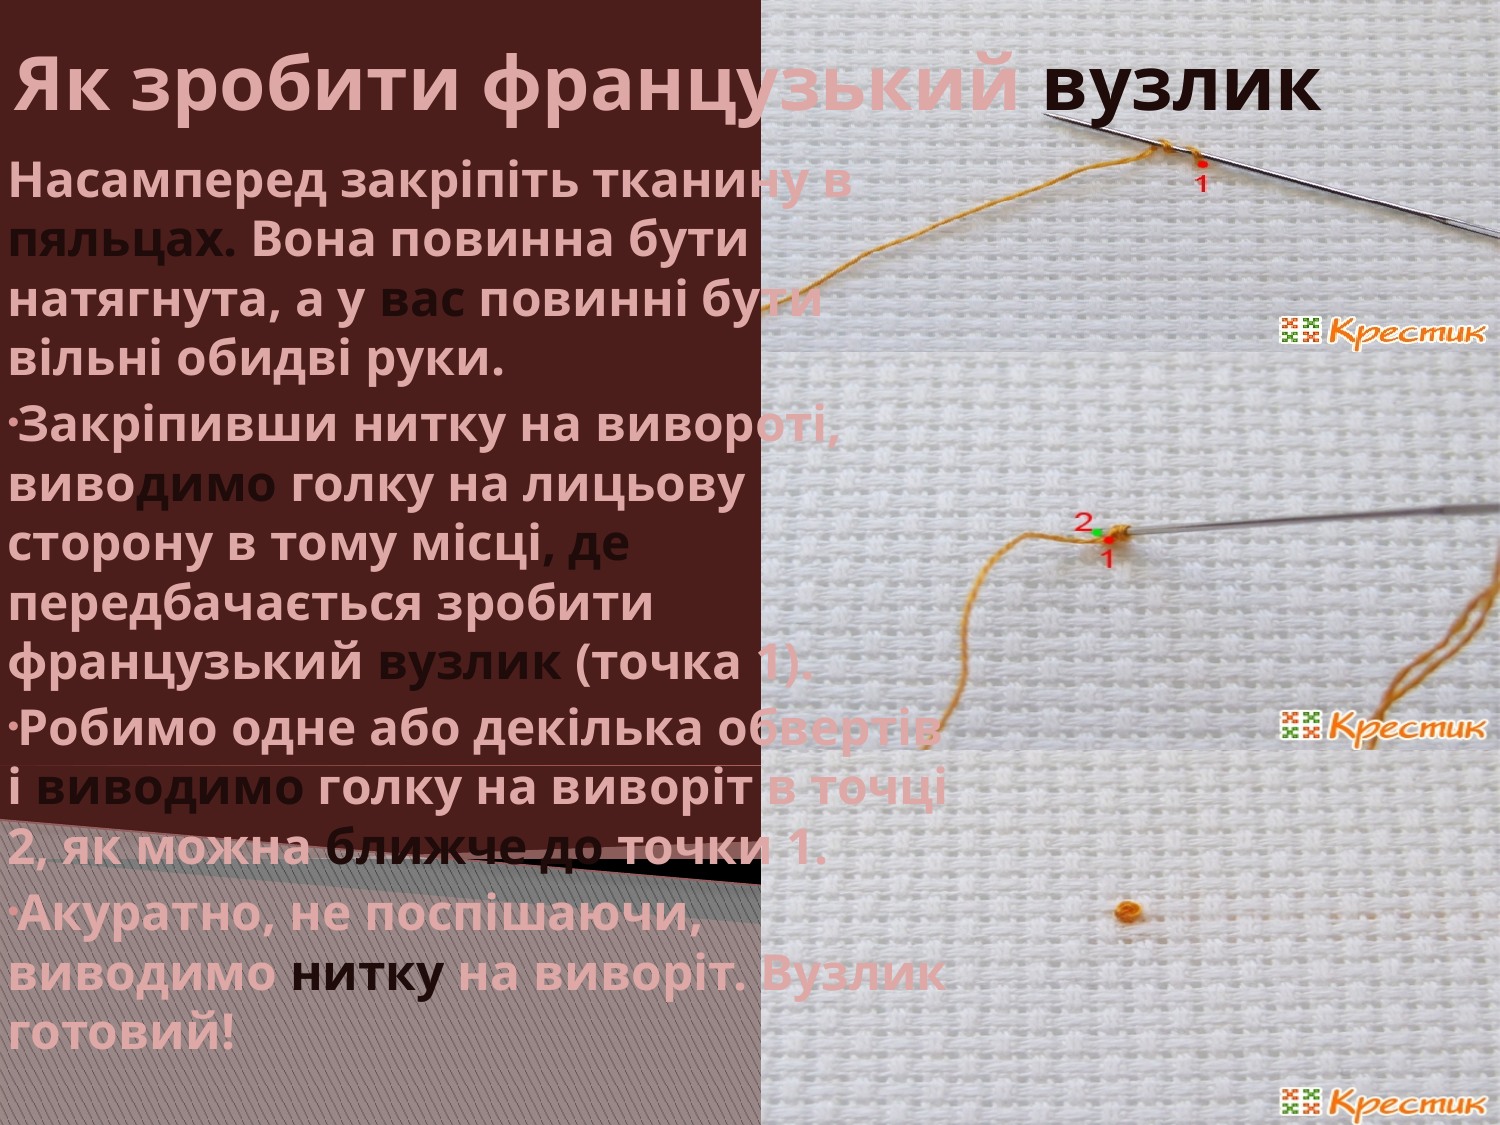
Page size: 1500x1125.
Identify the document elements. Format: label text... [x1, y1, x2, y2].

picture [761, 0, 1500, 1125]
title Як зробити французький вузлик [0, 0, 761, 140]
subtitle Насамперед закріпіть тканину в пяльцах. Вона повинна бути натягнута, а у вас повинні бути вільні обидві руки. Закріпивши нитку на вивороті, виводимо голку на лицьову сторону в тому місці, де передбачається зробити французький вузлик (точка 1). Робимо одне або декілька обвертів і виводимо голку на виворіт в точці 2, як можна ближче до точки 1. Акуратно, не поспішаючи, виводимо нитку на виворіт. Вузлик готовий! [0, 140, 755, 1125]
